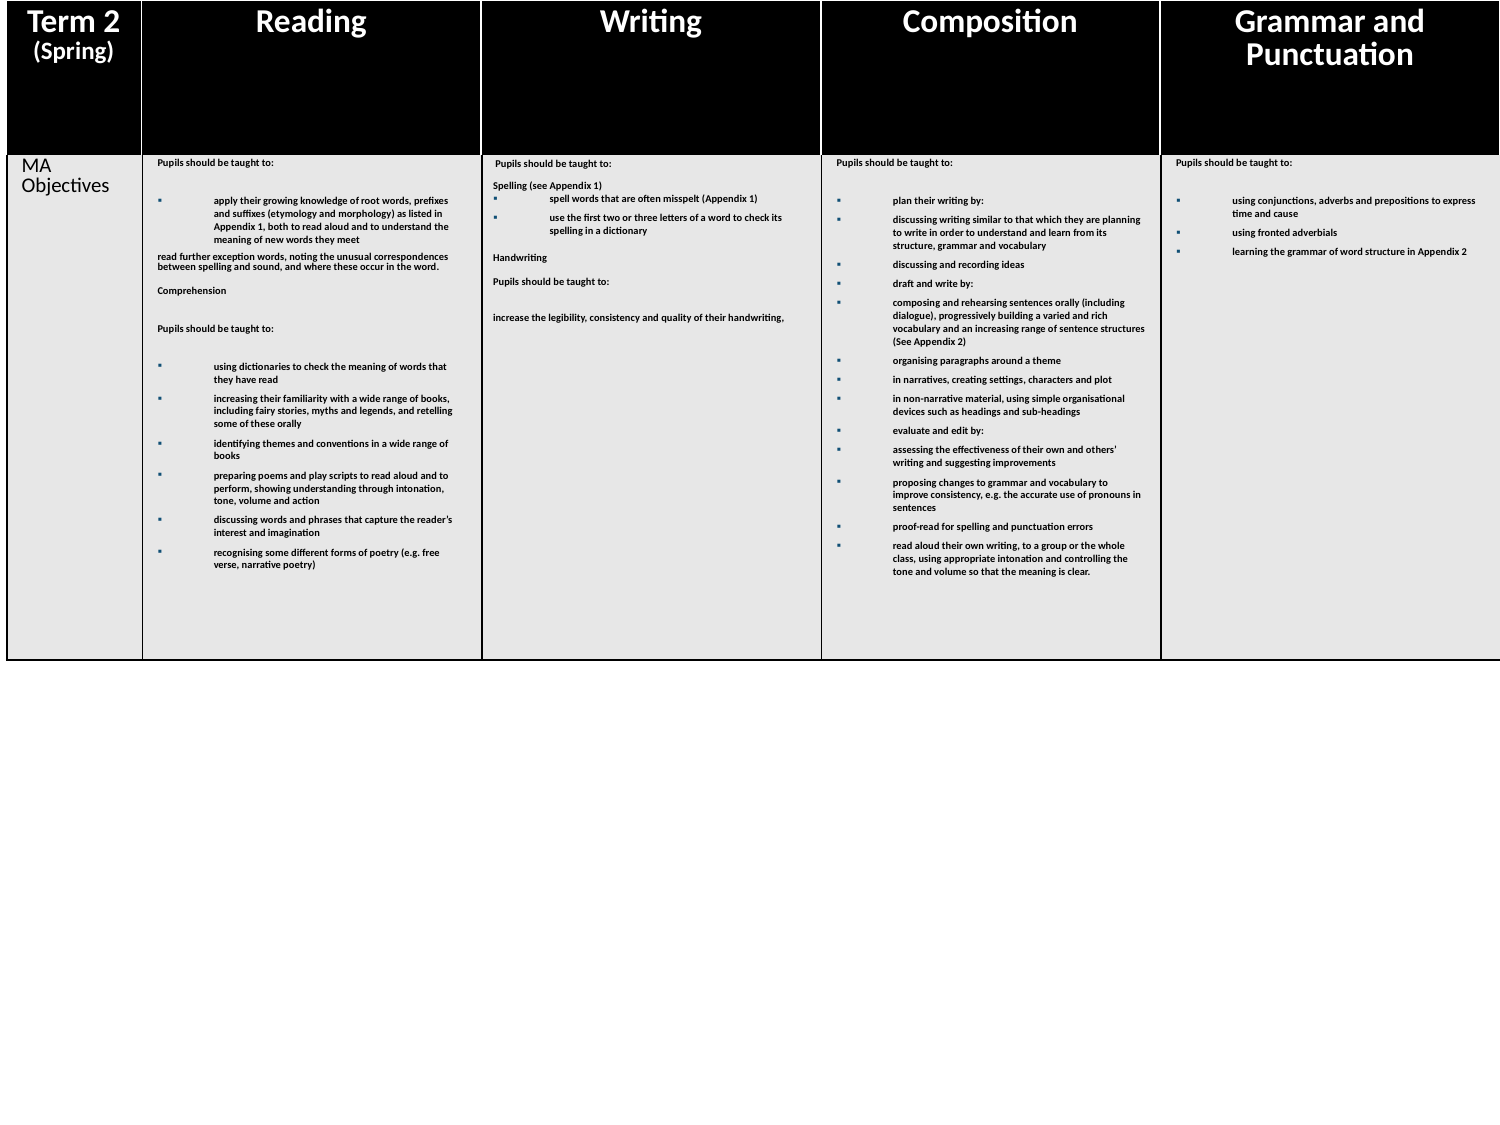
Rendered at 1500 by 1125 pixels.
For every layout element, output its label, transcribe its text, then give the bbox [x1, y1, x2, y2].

table_header Pupils should be taught to: Spelling (see Appendix 1) spell words that are often misspelt (Appendix 1) use the first two or three letters of a word to check its spelling in a dictionary Handwriting Pupils should be taught to: increase the legibility, consistency and quality of their handwriting, [483, 155, 821, 659]
table_header MA Objectives [8, 155, 142, 659]
table_header Grammar and Punctuation [1161, 1, 1499, 153]
table_header Pupils should be taught to: plan their writing by: discussing writing similar to that which they are planning to write in order to understand and learn from its structure, grammar and vocabulary discussing and recording ideas draft and write by: composing and rehearsing sentences orally (including dialogue), progressively building a varied and rich vocabulary and an increasing range of sentence structures (See Appendix 2) organising paragraphs around a theme in narratives, creating settings, characters and plot in non-narrative material, using simple organisational devices such as headings and sub-headings evaluate and edit by: assessing the effectiveness of their own and others’ writing and suggesting improvements proposing changes to grammar and vocabulary to improve consistency, e.g. the accurate use of pronouns in sentences proof-read for spelling and punctuation errors read aloud their own writing, to a group or the whole class, using appropriate intonation and controlling the tone and volume so that the meaning is clear. [822, 155, 1160, 659]
table_header Composition [822, 1, 1159, 153]
table_header Pupils should be taught to: apply their growing knowledge of root words, prefixes and suffixes (etymology and morphology) as listed in Appendix 1, both to read aloud and to understand the meaning of new words they meet read further exception words, noting the unusual correspondences between spelling and sound, and where these occur in the word. Comprehension Pupils should be taught to: using dictionaries to check the meaning of words that they have read increasing their familiarity with a wide range of books, including fairy stories, myths and legends, and retelling some of these orally identifying themes and conventions in a wide range of books preparing poems and play scripts to read aloud and to perform, showing understanding through intonation, tone, volume and action discussing words and phrases that capture the reader’s interest and imagination recognising some different forms of poetry (e.g. free verse, narrative poetry) [143, 155, 481, 659]
table_header Writing [482, 1, 820, 153]
table_header Term 2 (Spring) [7, 1, 141, 153]
table_header Pupils should be taught to: using conjunctions, adverbs and prepositions to express time and cause using fronted adverbials learning the grammar of word structure in Appendix 2 [1162, 155, 1500, 659]
table_header Reading [142, 1, 480, 153]
